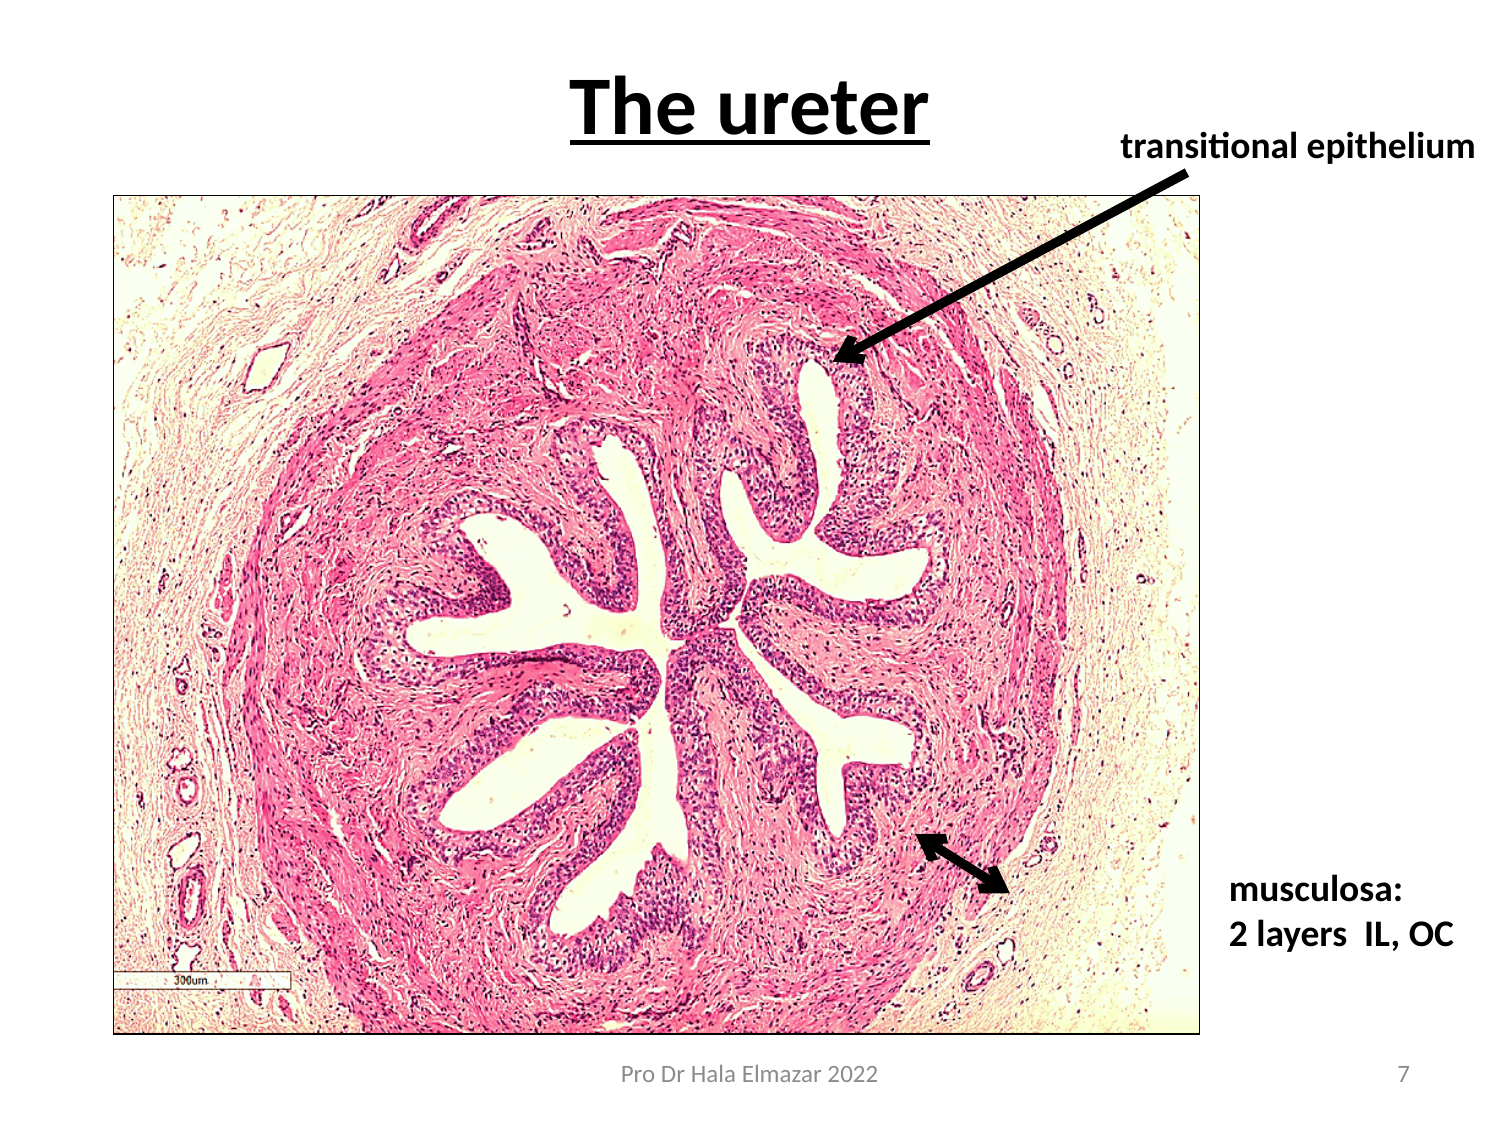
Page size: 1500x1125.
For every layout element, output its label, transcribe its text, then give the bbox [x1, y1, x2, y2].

text_box transitional epithelium [1105, 113, 1492, 174]
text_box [915, 833, 1011, 894]
text_box musculosa: 2 layers IL, OC [1214, 856, 1470, 961]
title The ureter [75, 7, 1425, 195]
slide_number 7 [1074, 1042, 1425, 1103]
footer Pro Dr Hala Elmazar 2022 [512, 1042, 988, 1103]
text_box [113, 172, 1200, 1034]
